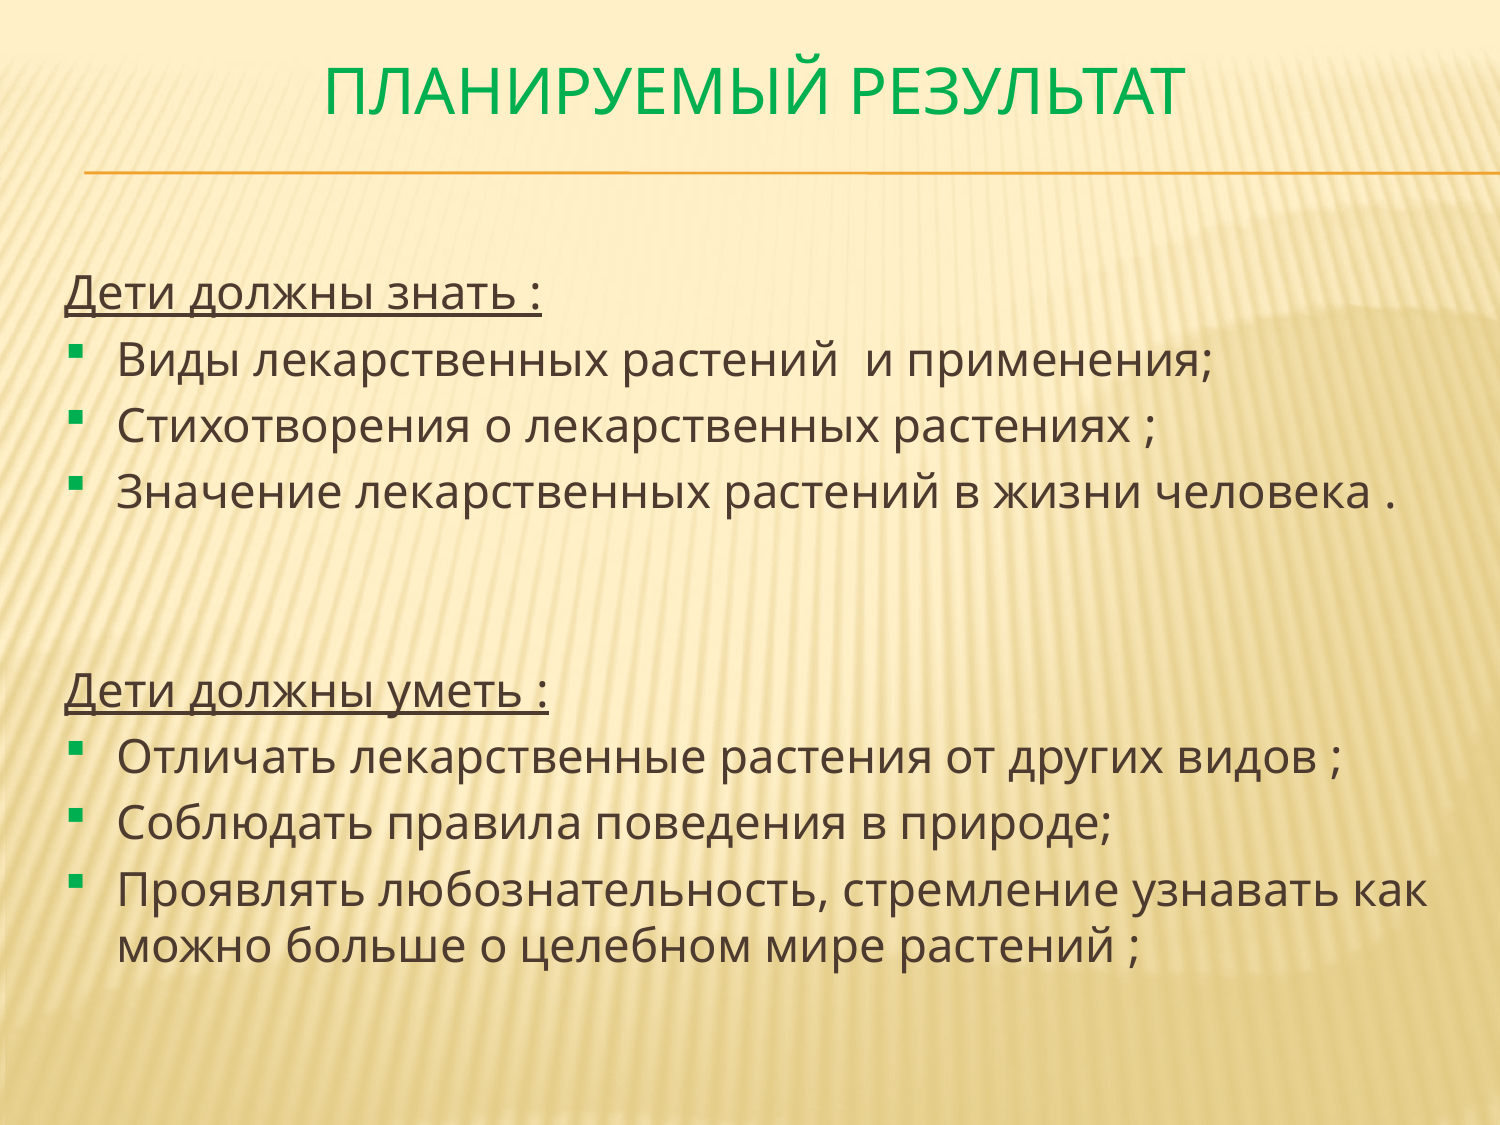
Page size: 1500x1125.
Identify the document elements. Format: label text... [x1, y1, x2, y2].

title Планируемый результат [50, 42, 1475, 213]
list Дети должны знать : Виды лекарственных растений и применения; Стихотворения о лекарственных растениях ; Значение лекарственных растений в жизни человека . Дети должны уметь : Отличать лекарственные растения от других видов ; Соблюдать правила поведения в природе; Проявлять любознательность, стремление узнавать как можно больше о целебном мире растений ; [50, 254, 1475, 998]
